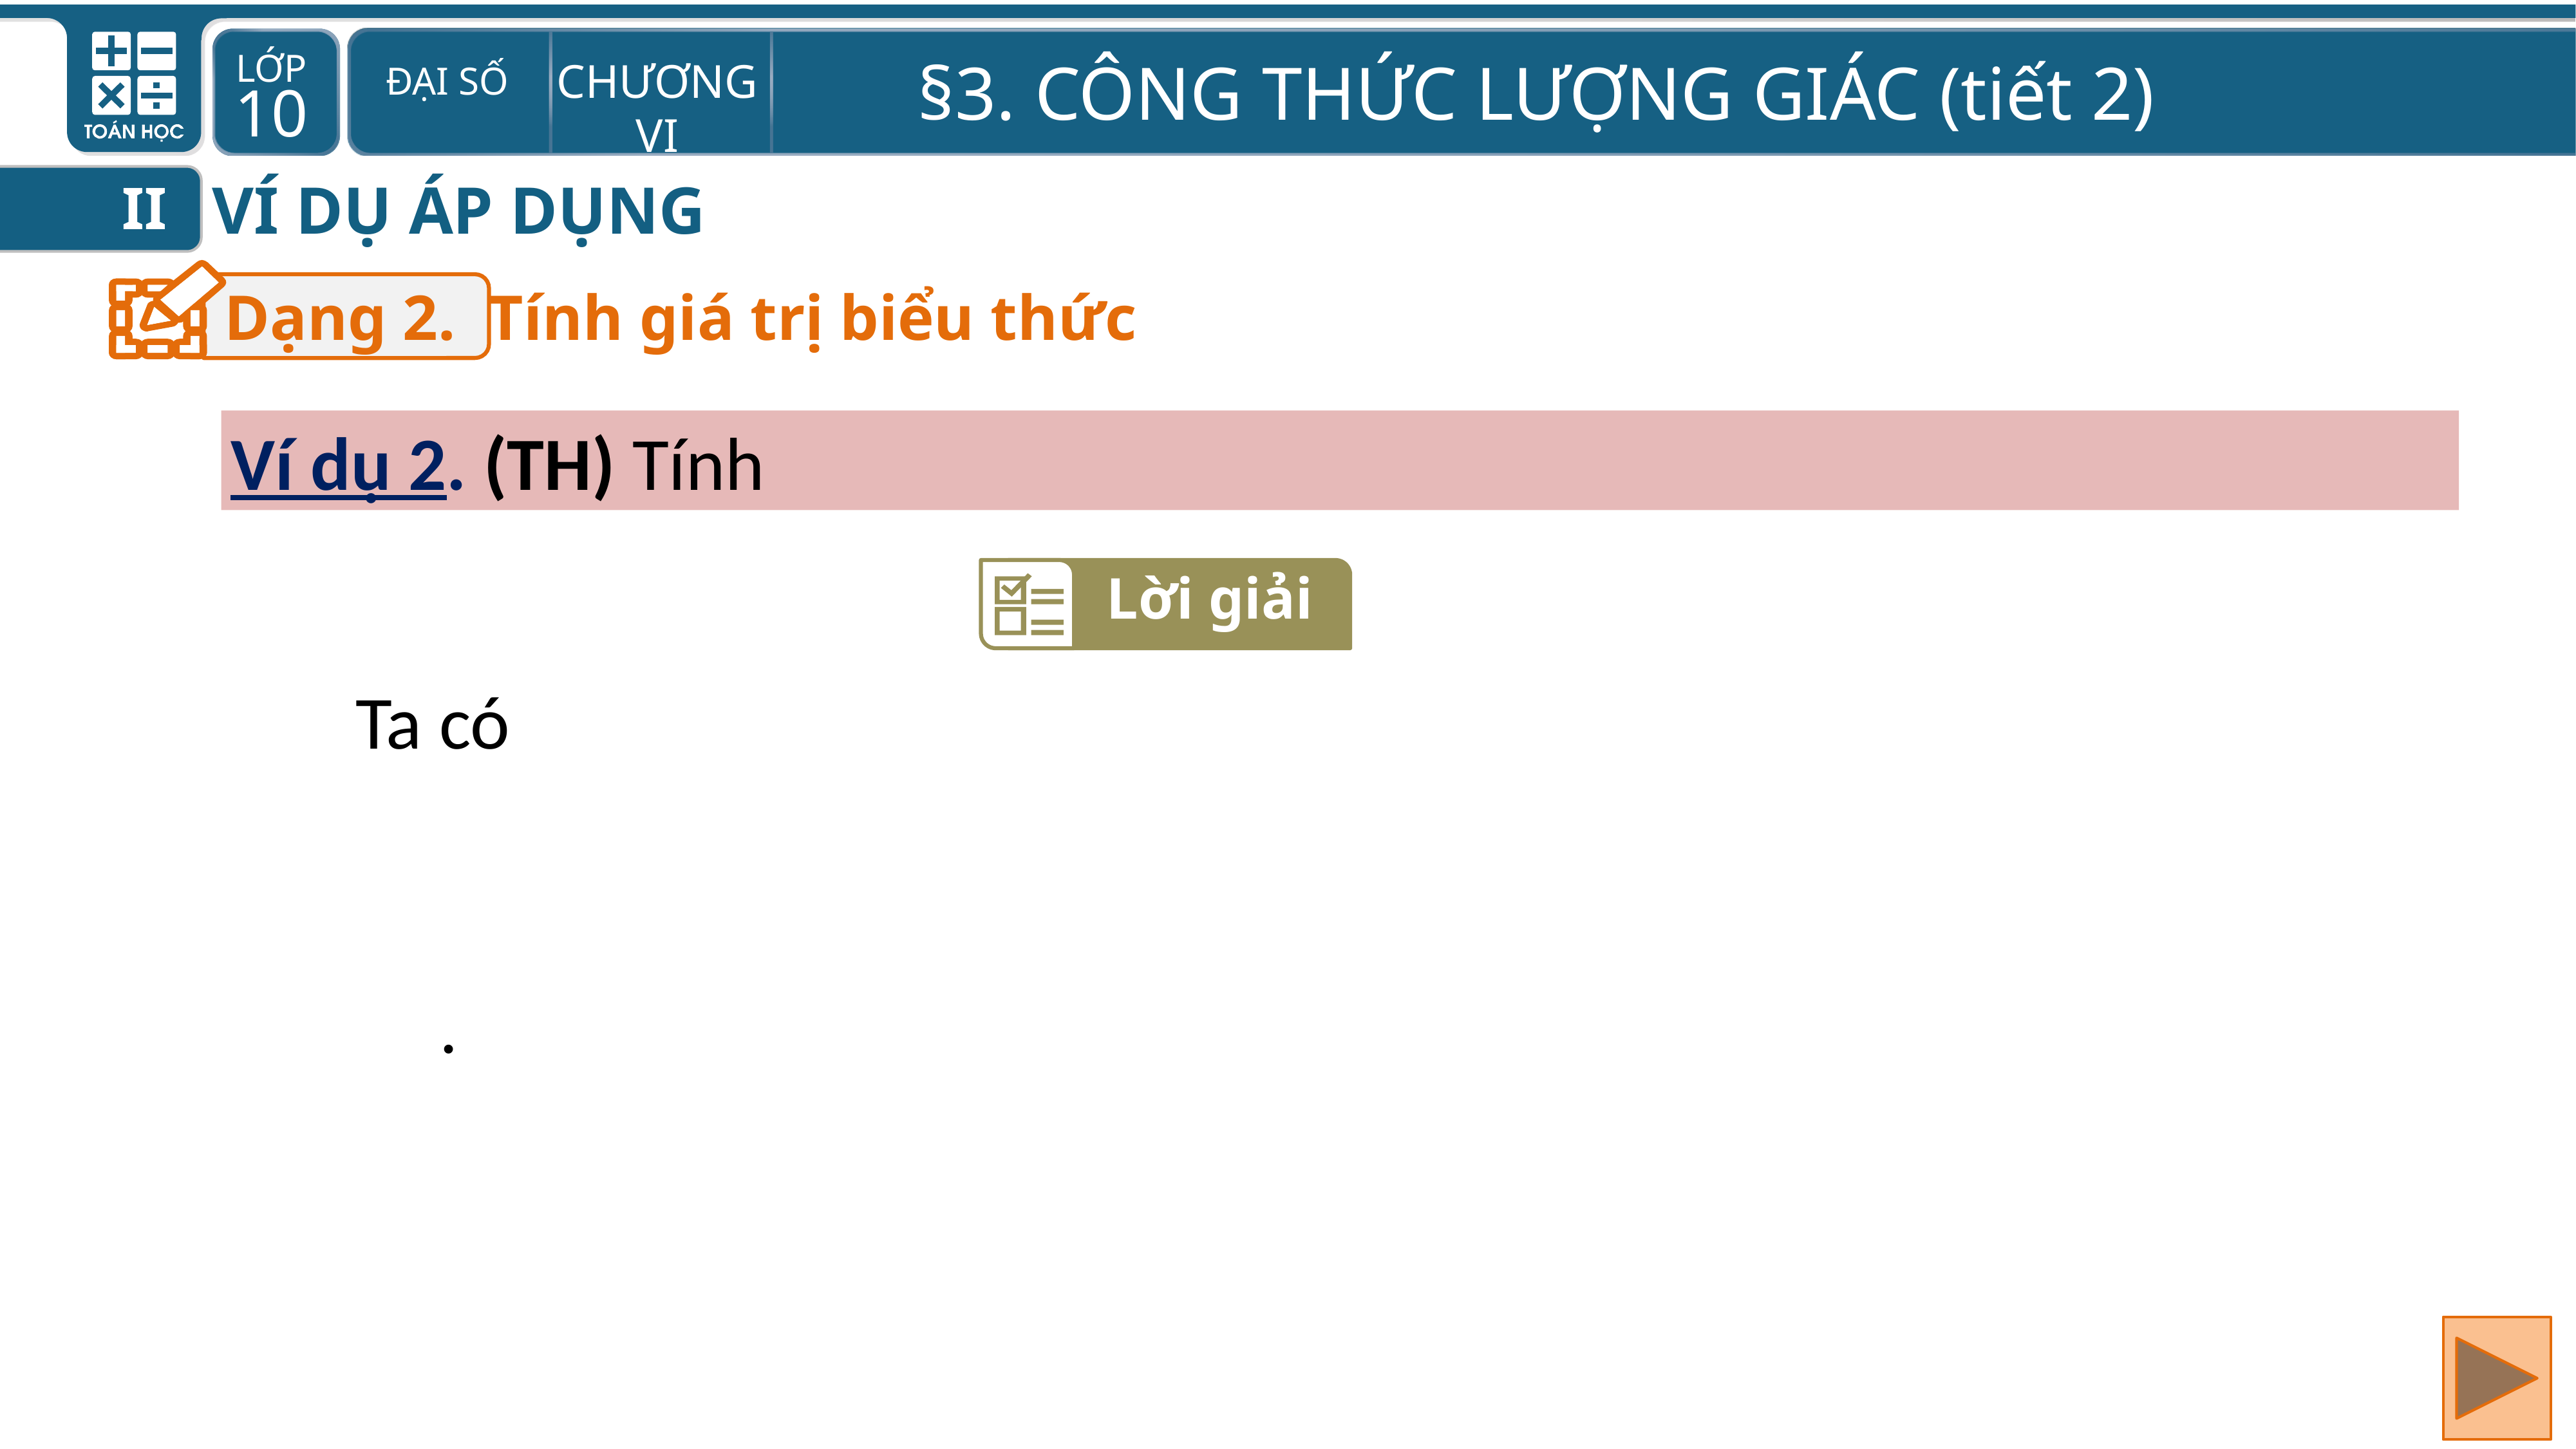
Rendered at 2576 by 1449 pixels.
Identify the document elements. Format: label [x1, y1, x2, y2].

text_box [0, 165, 2029, 253]
text_box [981, 557, 1351, 649]
text_box [108, 259, 1760, 360]
text_box [2442, 1316, 2552, 1441]
